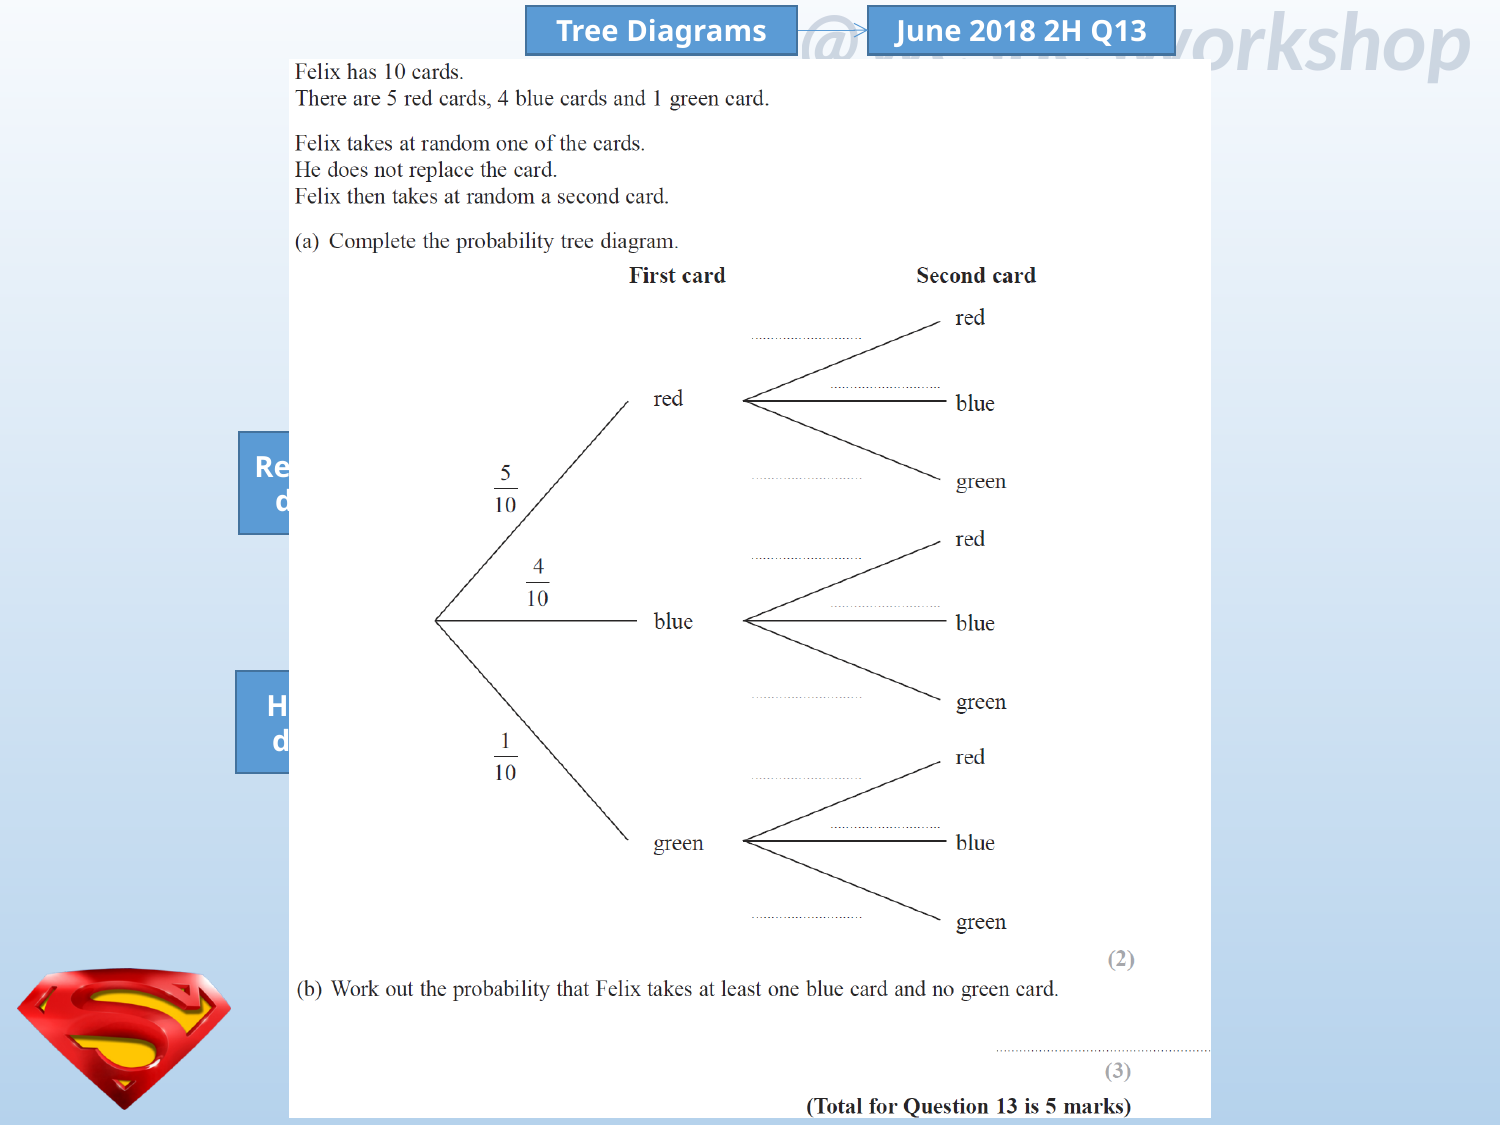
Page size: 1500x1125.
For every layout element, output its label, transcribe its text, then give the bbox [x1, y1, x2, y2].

text_box Tree Diagrams [525, 5, 798, 56]
text_box Reveal tree diagram [238, 431, 289, 535]
picture [289, 59, 1211, 1118]
text_box June 2018 2H Q13 [867, 5, 1176, 56]
text_box Hide tree diagram [235, 670, 289, 774]
picture [17, 968, 231, 1110]
